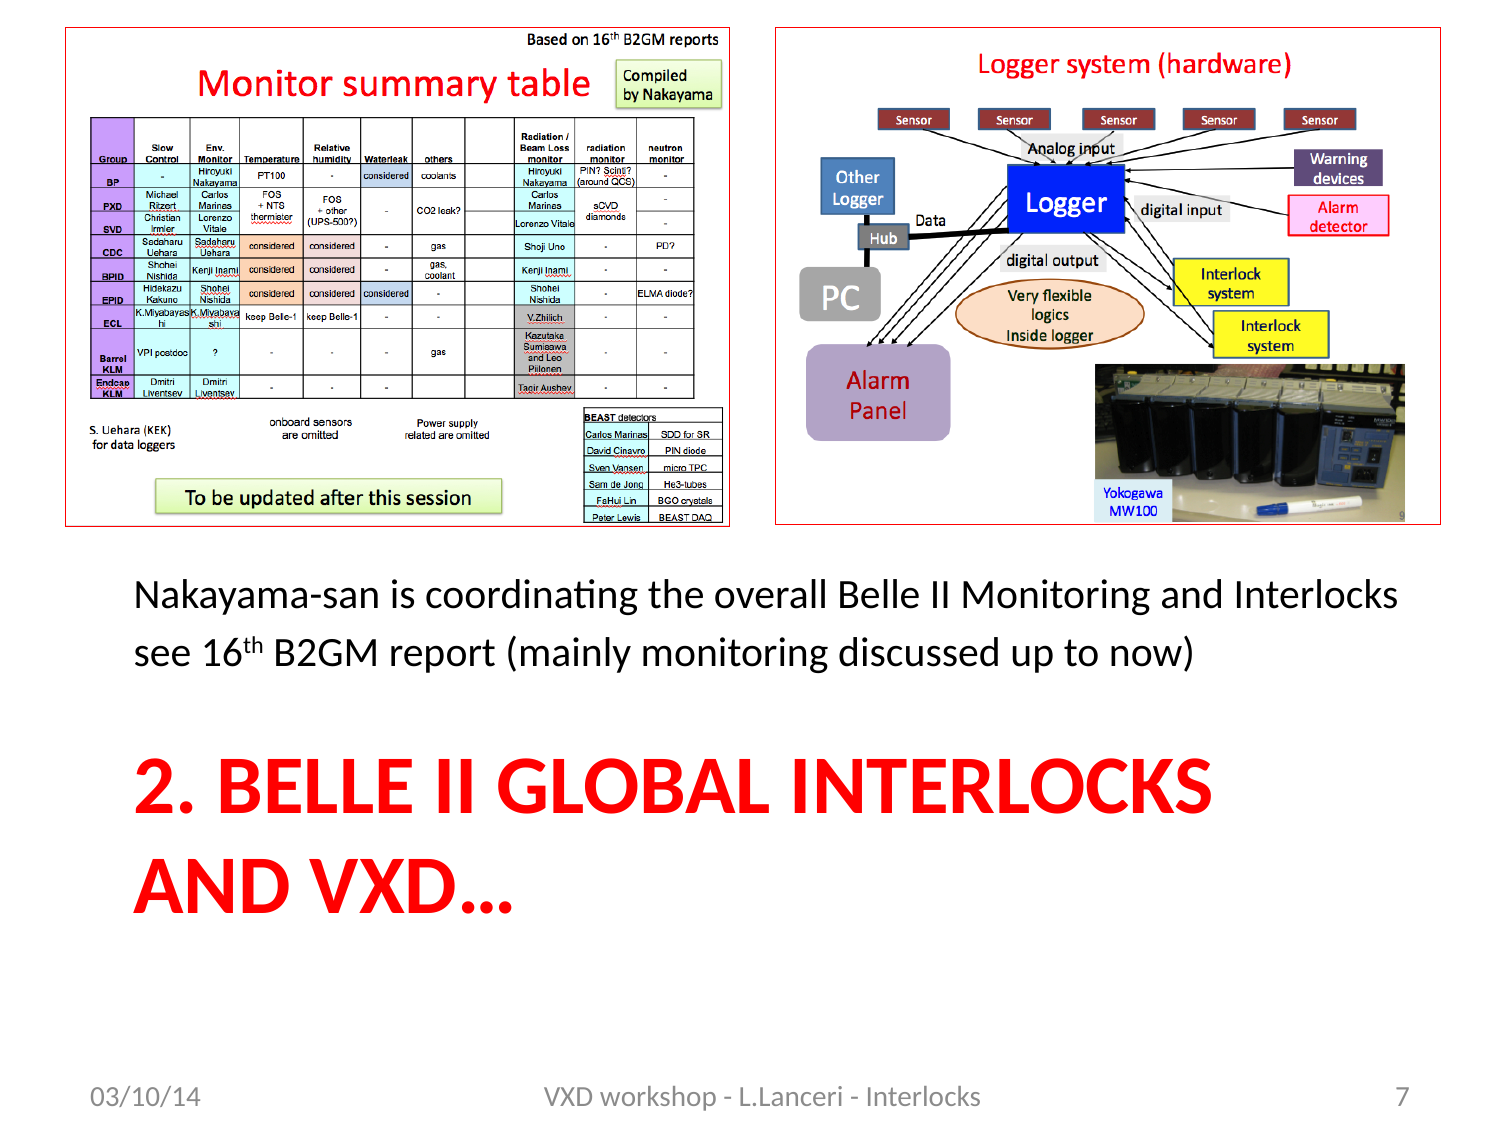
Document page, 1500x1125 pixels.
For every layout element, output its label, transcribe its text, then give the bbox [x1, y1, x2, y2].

title 2. Belle II global interlocks and VXD… [118, 722, 1394, 947]
footer VXD workshop - L.Lanceri - Interlocks [318, 1065, 1207, 1125]
picture [65, 27, 730, 527]
picture [775, 27, 1441, 526]
list Nakayama-san is coordinating the overall Belle II Monitoring and Interlocks see 16th B2GM report (mainly monitoring discussed up to now) [118, 551, 1447, 683]
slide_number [75, 1065, 318, 1125]
slide_number 7 [1233, 1065, 1425, 1125]
